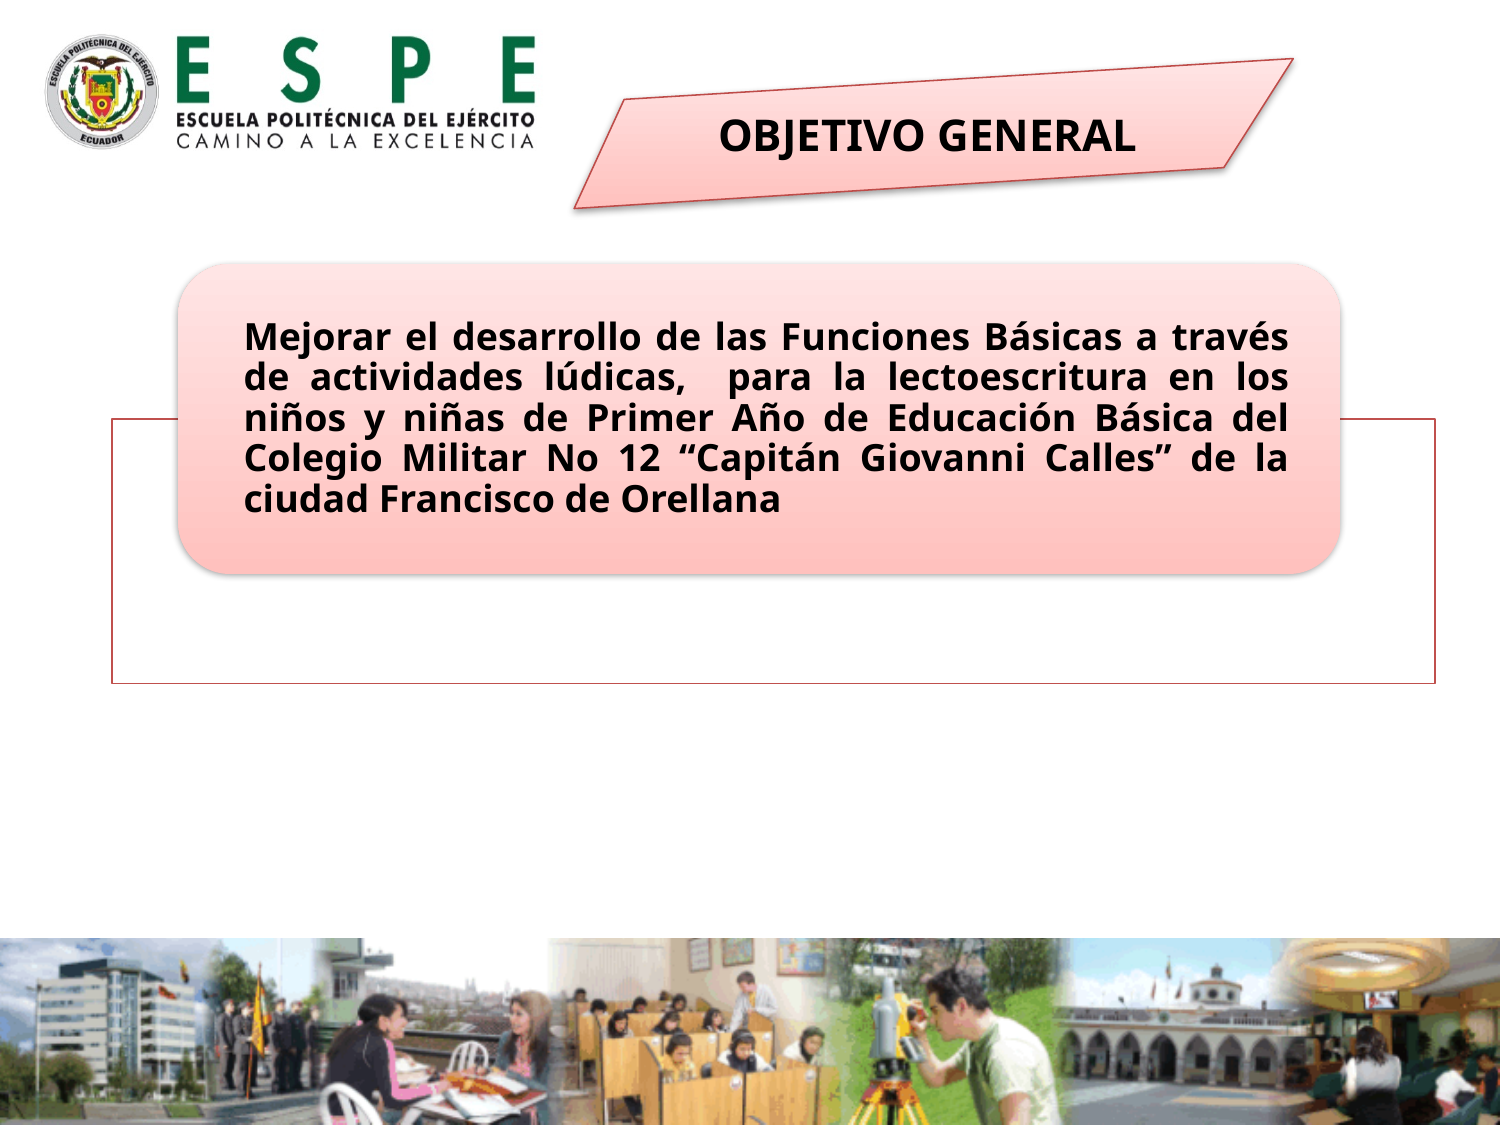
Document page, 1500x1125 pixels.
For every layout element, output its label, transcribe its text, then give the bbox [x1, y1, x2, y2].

picture [0, 938, 1500, 1125]
picture [17, 18, 562, 165]
text_box OBJETIVO GENERAL [573, 57, 1294, 210]
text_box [111, 255, 1436, 693]
